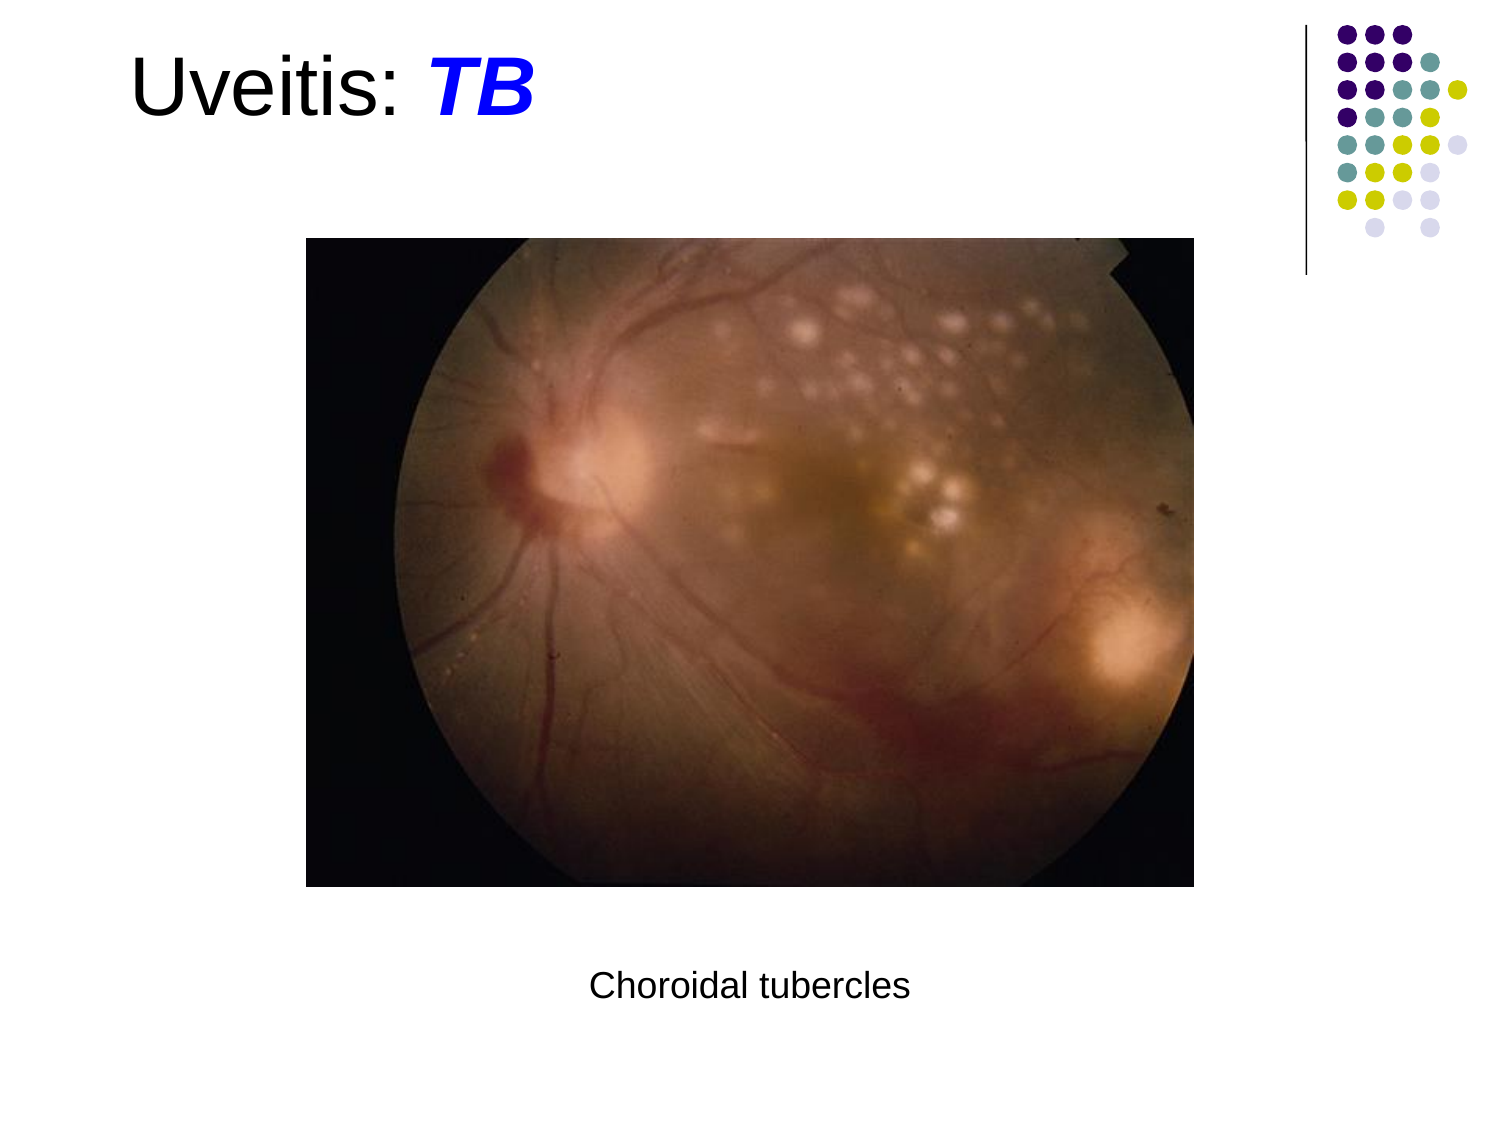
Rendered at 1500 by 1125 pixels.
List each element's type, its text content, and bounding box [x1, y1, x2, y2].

picture [305, 237, 1194, 887]
text_box Uveitis: TB [114, 24, 552, 140]
text_box Choroidal tubercles [574, 953, 926, 1014]
